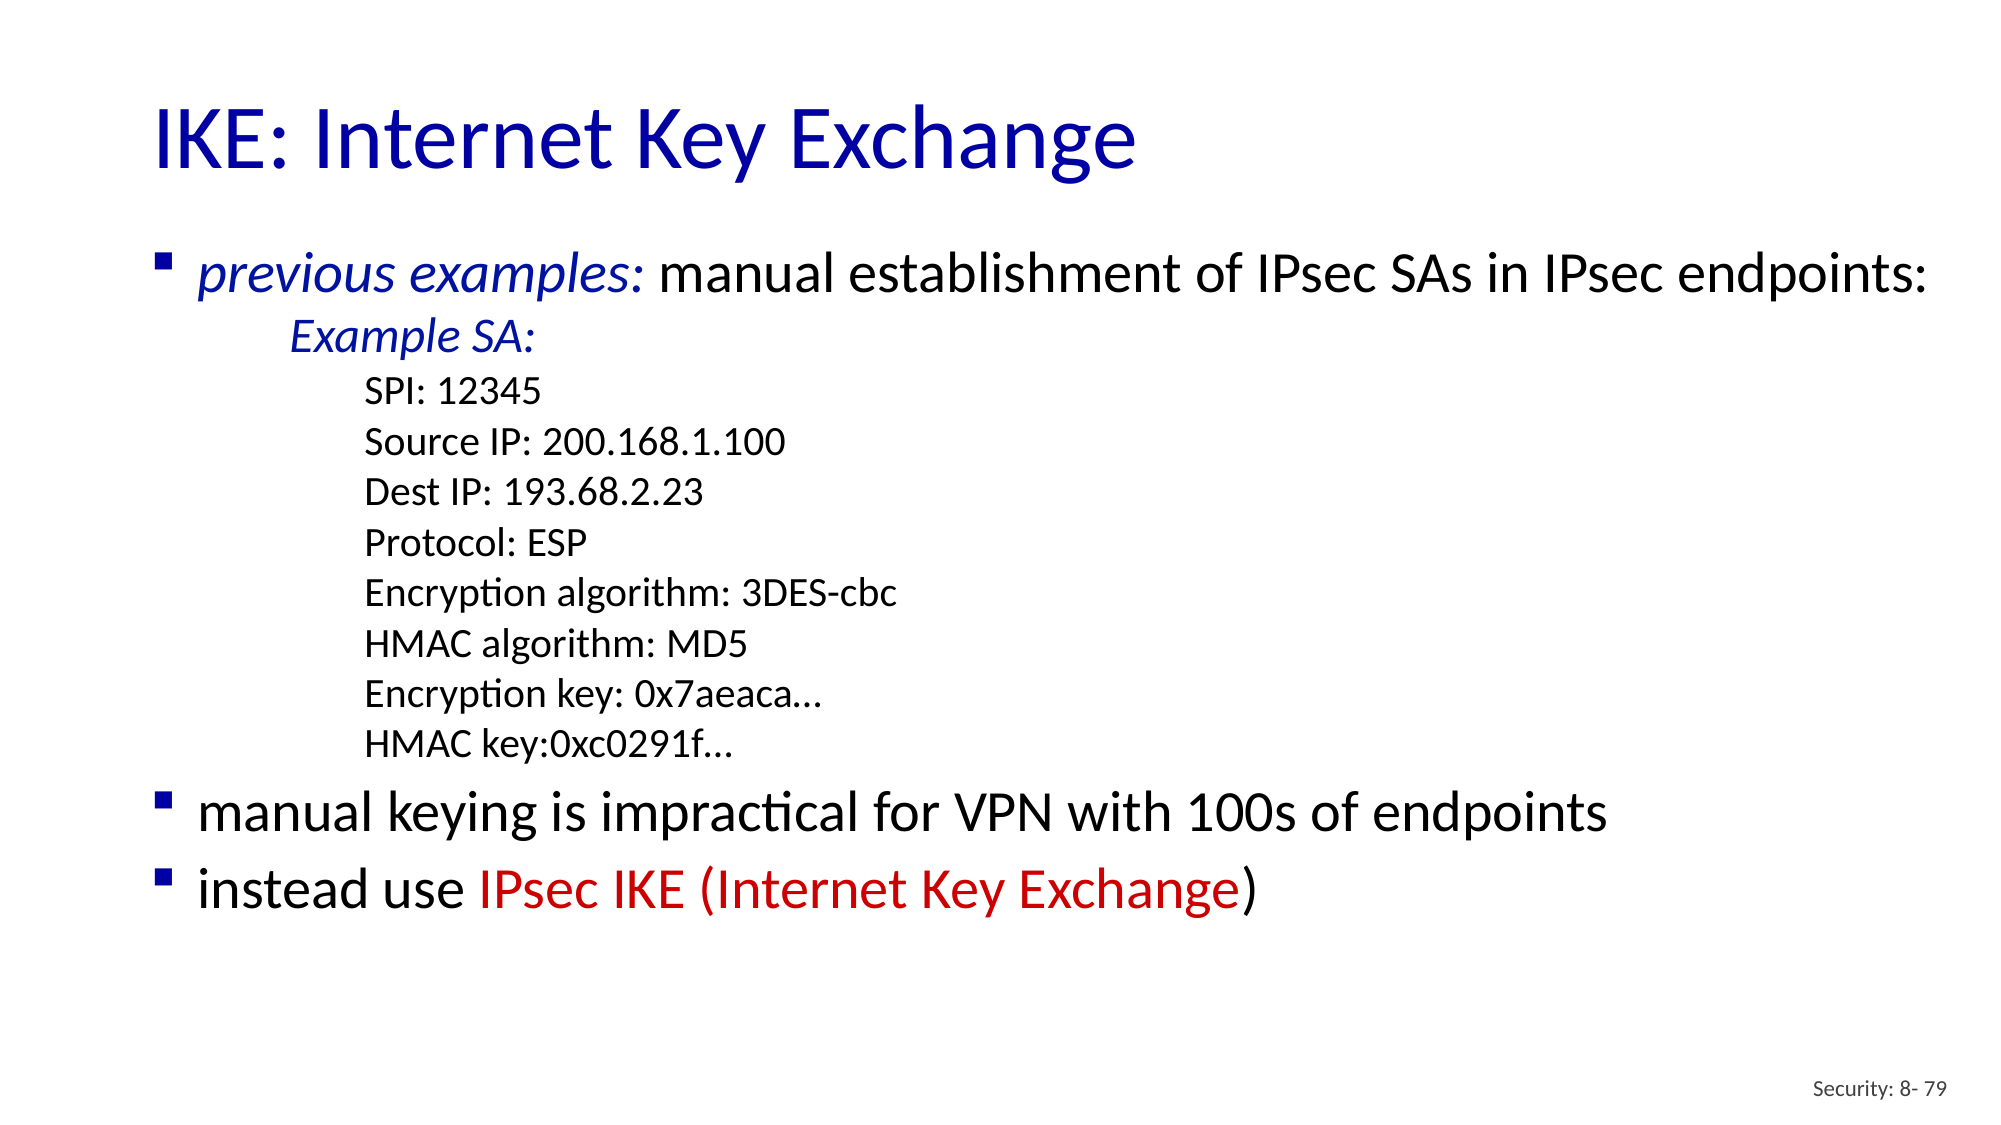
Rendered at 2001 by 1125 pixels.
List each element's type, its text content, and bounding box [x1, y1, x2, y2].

text_box IKE: Internet Key Exchange [137, 65, 1863, 213]
slide_number Security: 8- 79 [1512, 1056, 1963, 1117]
text_box previous examples: manual establishment of IPsec SAs in IPsec endpoints: Example SA: SPI: 12345 Source IP: 200.168.1.100 Dest IP: 193.68.2.23 Protocol: ESP Encryption algorithm: 3DES-cbc HMAC algorithm: MD5 Encryption key: 0x7aeaca… HMAC key:0xc0291f… manual keying is impractical for VPN with 100s of endpoints instead use IPsec IKE (Internet Key Exchange) [124, 240, 1950, 1004]
